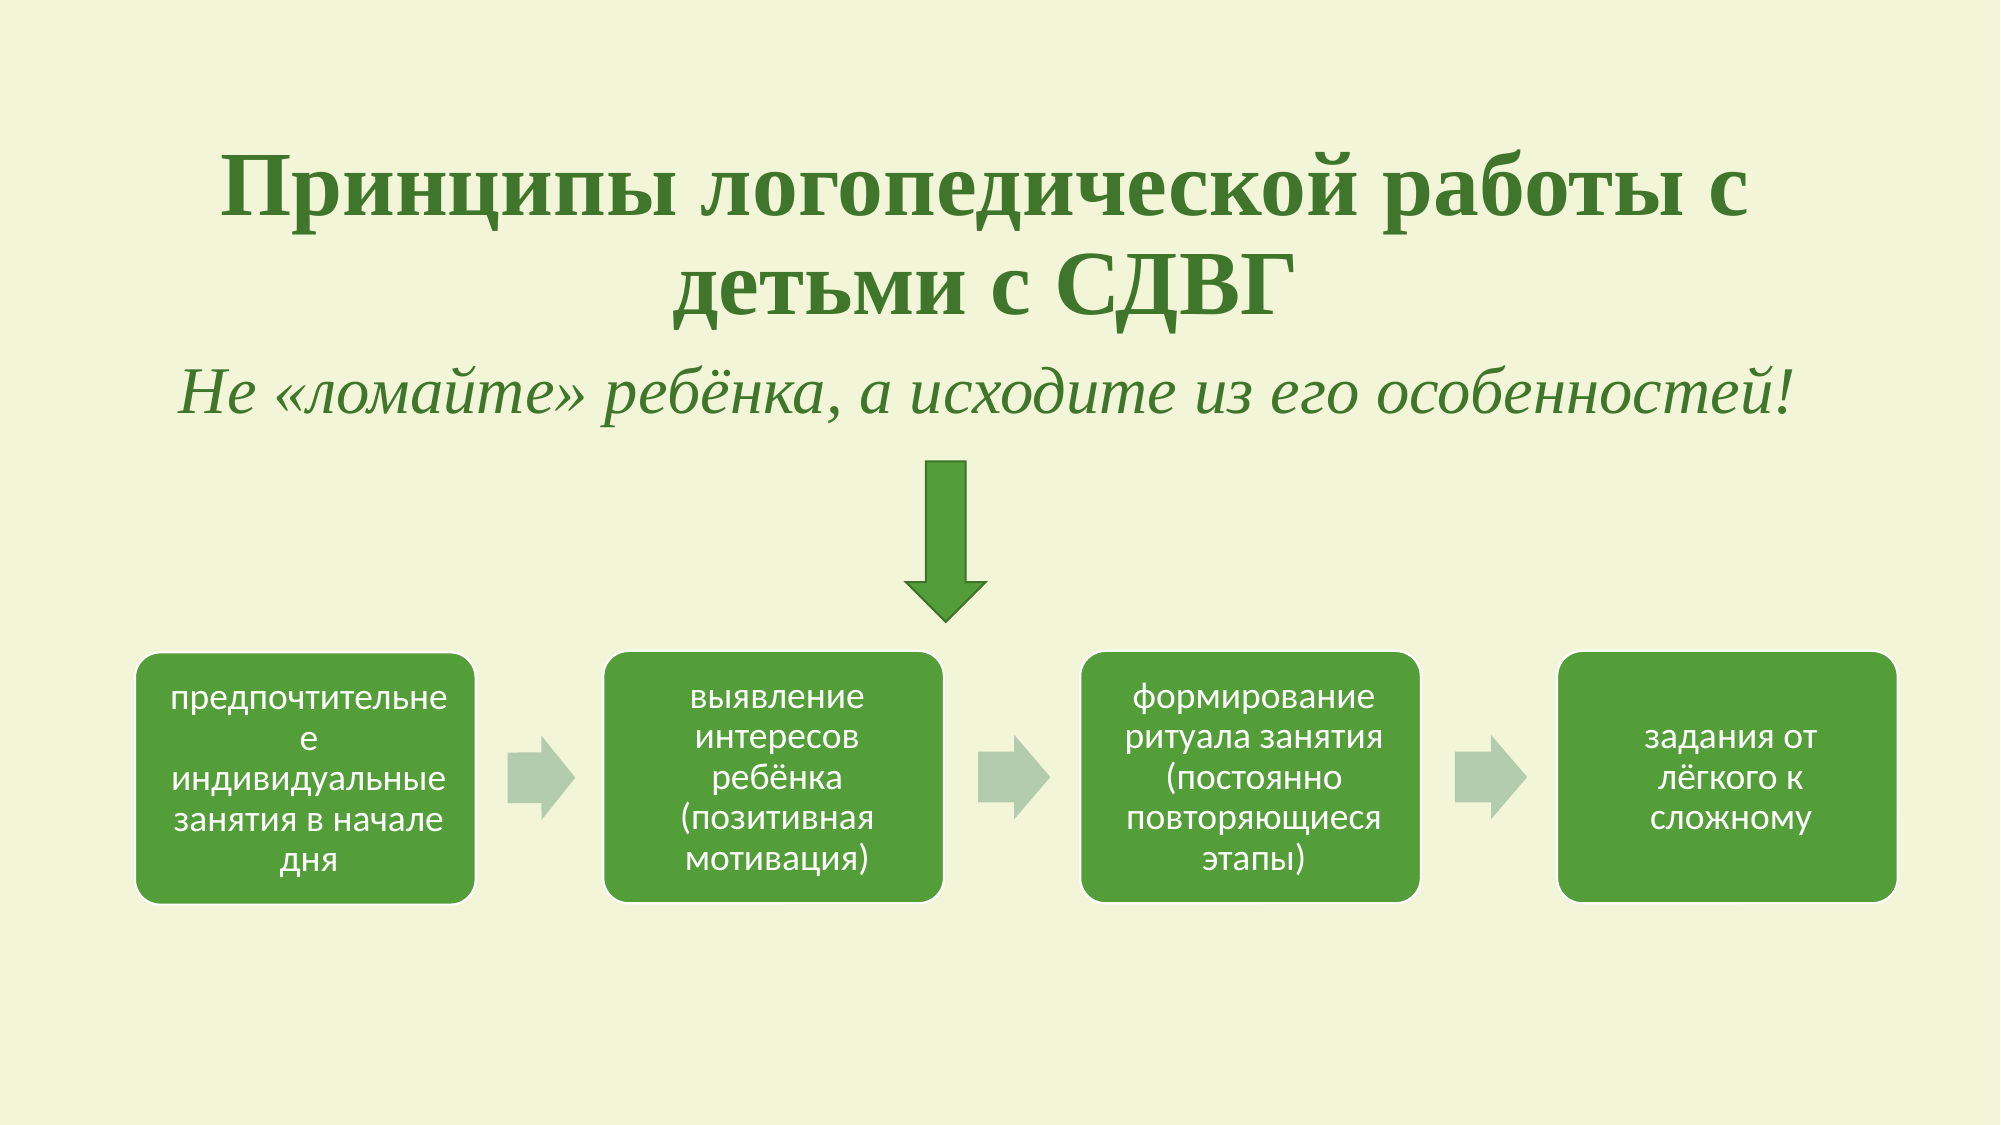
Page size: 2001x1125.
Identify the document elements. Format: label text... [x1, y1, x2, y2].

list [125, 562, 1899, 992]
title Принципы логопедической работы с детьми с СДВГ Не «ломайте» ребёнка, а исходите из его особенностей! [108, 59, 1863, 510]
text_box [924, 460, 967, 562]
